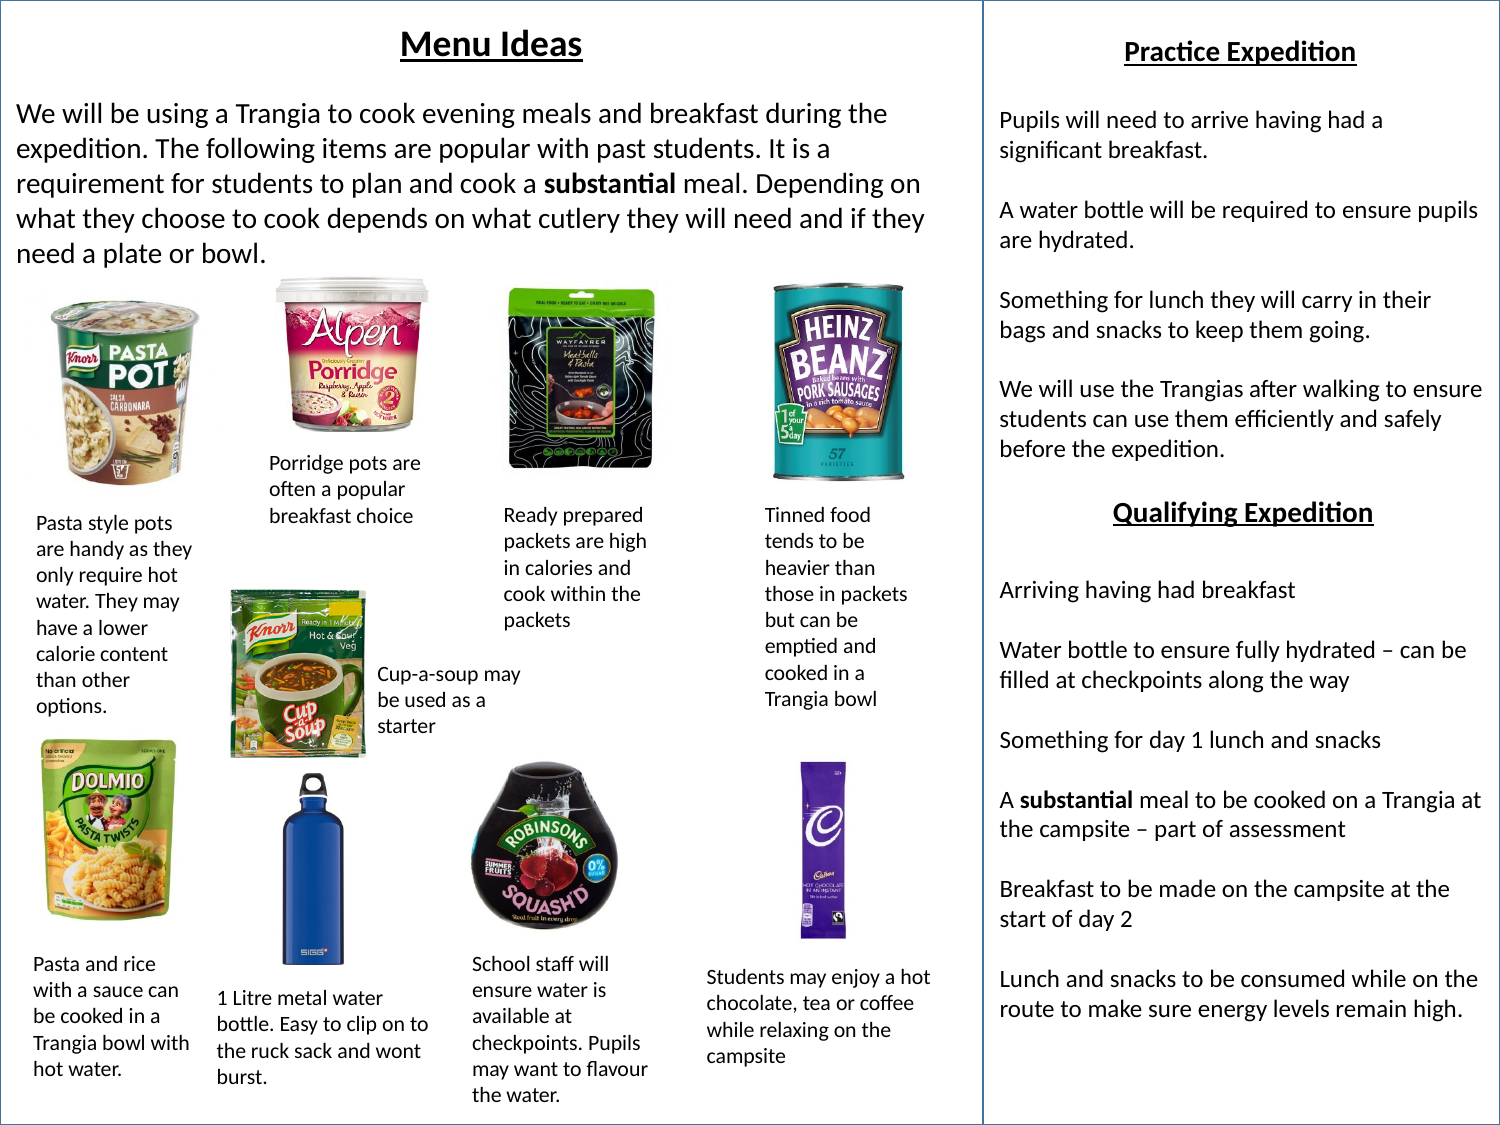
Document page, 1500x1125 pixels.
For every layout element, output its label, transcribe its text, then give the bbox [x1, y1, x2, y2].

picture [483, 281, 677, 474]
picture [13, 734, 203, 925]
text_box Qualifying Expedition [986, 485, 1500, 536]
text_box Ready prepared packets are high in calories and cook within the packets [488, 493, 677, 640]
text_box [0, 72, 982, 1125]
text_box Pupils will need to arrive having had a significant breakfast. A water bottle will be required to ensure pupils are hydrated. Something for lunch they will carry in their bags and snacks to keep them going. We will use the Trangias after walking to ensure students can use them efficiently and safely before the expedition. [984, 96, 1499, 471]
text_box School staff will ensure water is available at checkpoints. Pupils may want to flavour the water. [457, 942, 669, 1115]
text_box Tinned food tends to be heavier than those in packets but can be emptied and cooked in a Trangia bowl [749, 493, 938, 719]
text_box Pasta style pots are handy as they only require hot water. They may have a lower calorie content than other options. [21, 500, 209, 726]
text_box [0, 0, 982, 11]
text_box Menu Ideas [0, 11, 983, 72]
text_box We will be using a Trangia to cook evening meals and breakfast during the expedition. The following items are popular with past students. It is a requirement for students to plan and cook a substantial meal. Depending on what they choose to cook depends on what cutlery they will need and if they need a plate or bowl. [1, 86, 985, 277]
picture [730, 757, 916, 943]
picture [734, 277, 943, 486]
text_box Arriving having had breakfast Water bottle to ensure fully hydrated – can be filled at checkpoints along the way Something for day 1 lunch and snacks A substantial meal to be cooked on a Trangia at the campsite – part of assessment Breakfast to be made on the campsite at the start of day 2 Lunch and snacks to be consumed while on the route to make sure energy levels remain high. [984, 566, 1498, 1030]
text_box Pasta and rice with a sauce can be cooked in a Trangia bowl with hot water. [18, 942, 206, 1088]
text_box Students may enjoy a hot chocolate, tea or coffee while relaxing on the campsite [691, 955, 974, 1075]
text_box Cup-a-soup may be used as a starter [386, 652, 550, 746]
picture [456, 757, 632, 934]
text_box Practice Expedition [982, 25, 1498, 75]
picture [217, 773, 409, 965]
text_box 1 Litre metal water bottle. Easy to clip on to the ruck sack and wont burst. [201, 976, 446, 1097]
picture [262, 273, 438, 432]
text_box [982, 0, 1500, 1125]
picture [209, 581, 386, 758]
picture [21, 285, 230, 494]
text_box Porridge pots are often a popular breakfast choice [254, 441, 442, 535]
